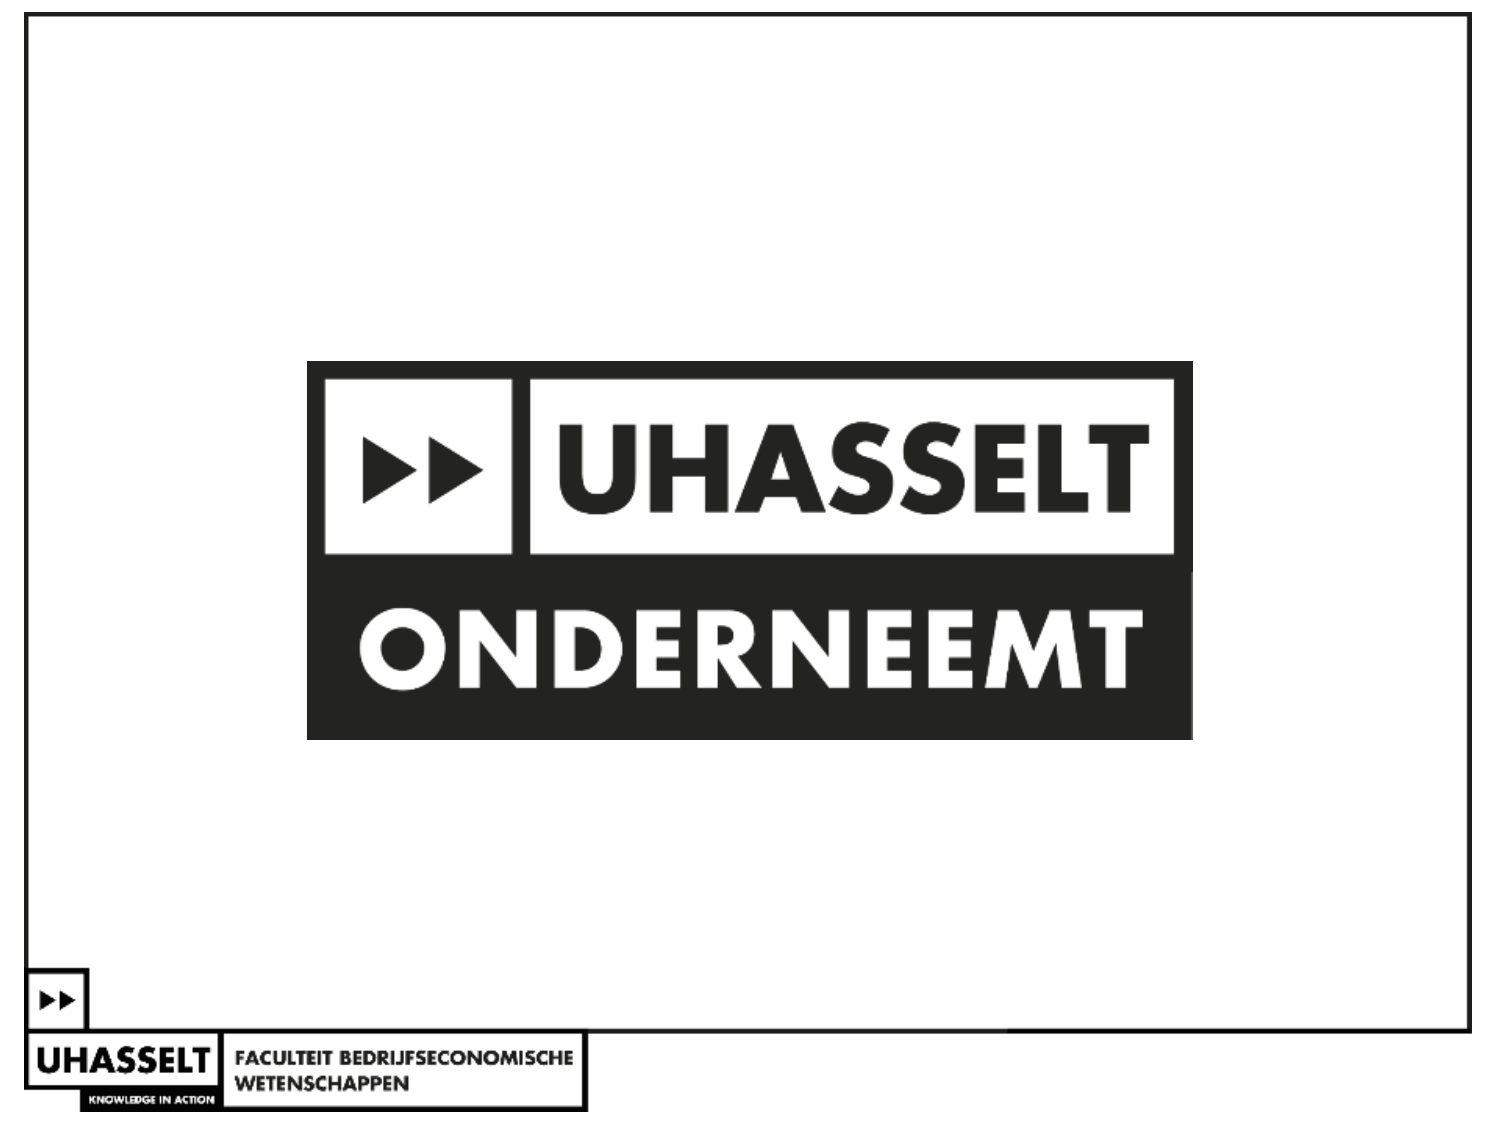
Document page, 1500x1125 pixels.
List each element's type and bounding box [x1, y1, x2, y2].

picture [24, 12, 1472, 1112]
list [306, 361, 1194, 740]
